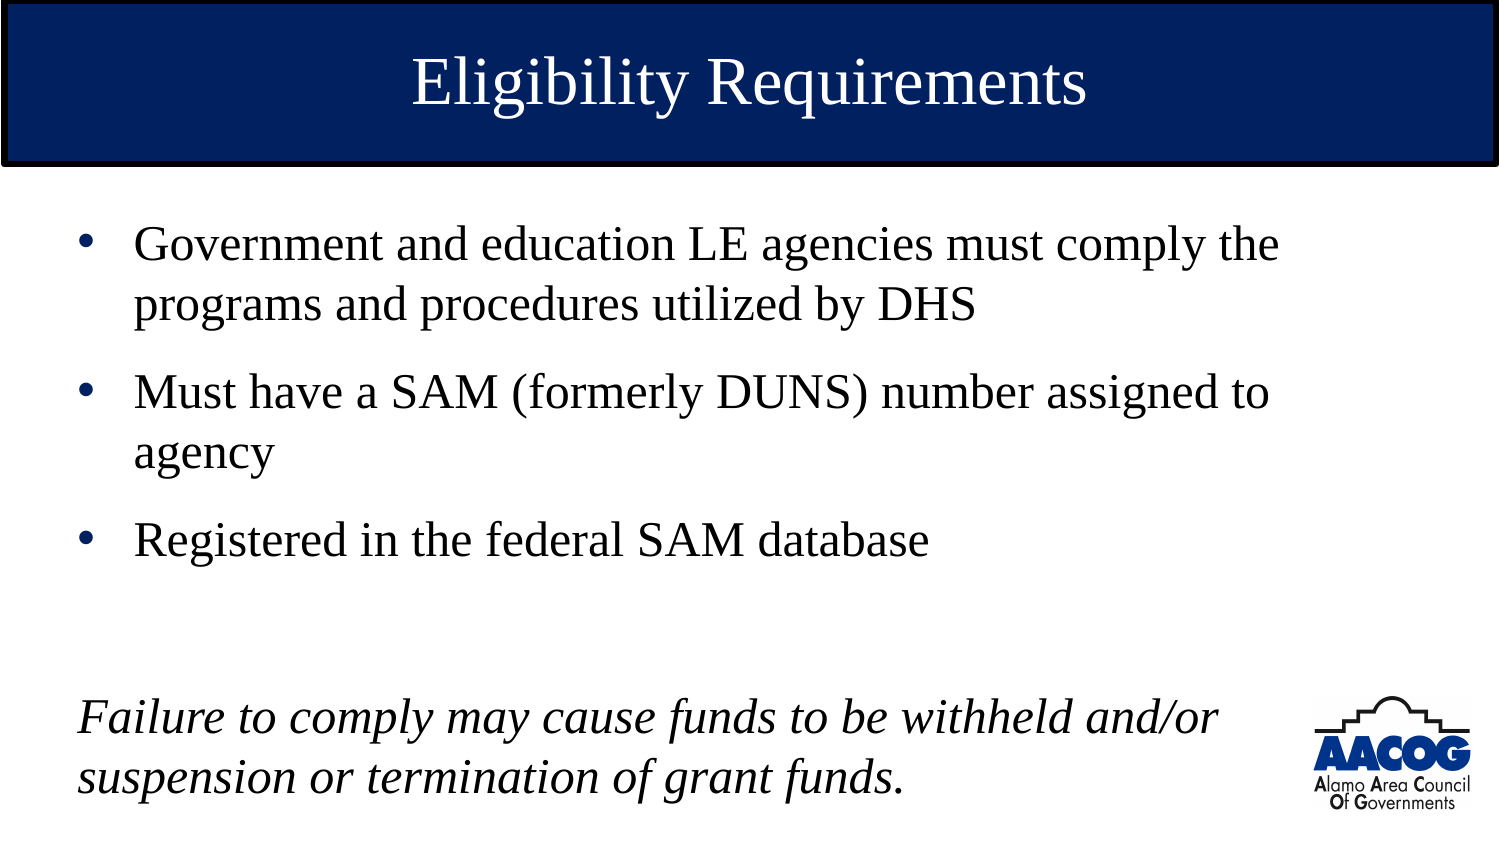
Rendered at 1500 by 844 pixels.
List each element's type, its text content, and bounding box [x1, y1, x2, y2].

picture [1312, 696, 1472, 810]
text_box Government and education LE agencies must comply the programs and procedures utilized by DHS Must have a SAM (formerly DUNS) number assigned to agency Registered in the federal SAM database Failure to comply may cause funds to be withheld and/or suspension or termination of grant funds. [62, 203, 1438, 748]
text_box Eligibility Requirements [4, 0, 1497, 165]
